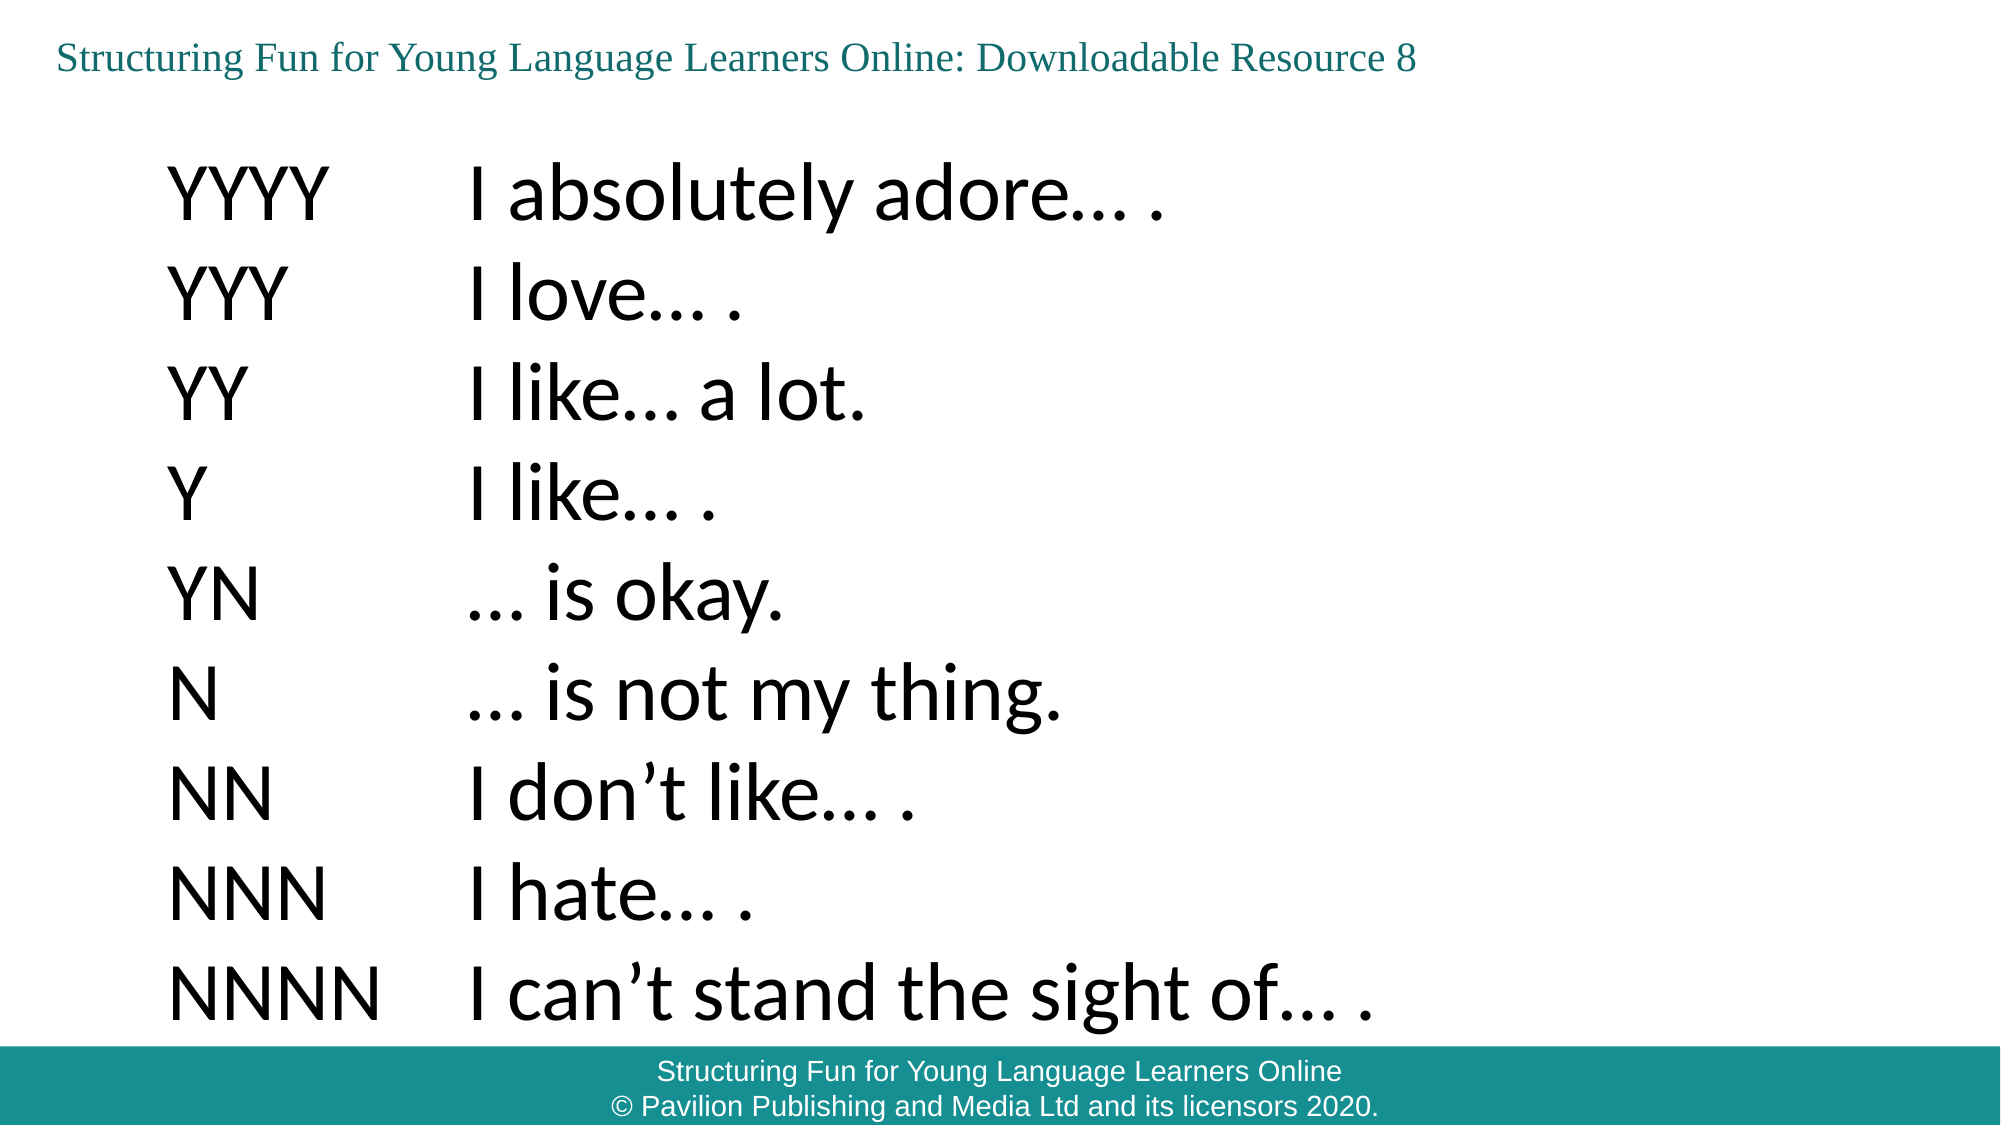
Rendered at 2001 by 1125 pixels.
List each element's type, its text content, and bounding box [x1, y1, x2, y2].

text_box YYYY I absolutely adore… . YYY I love… . YY I like… a lot. Y I like… . YN … is okay. N … is not my thing. NN I don’t like… . NNN I hate… . NNNN I can’t stand the sight of… . [153, 129, 1412, 1045]
